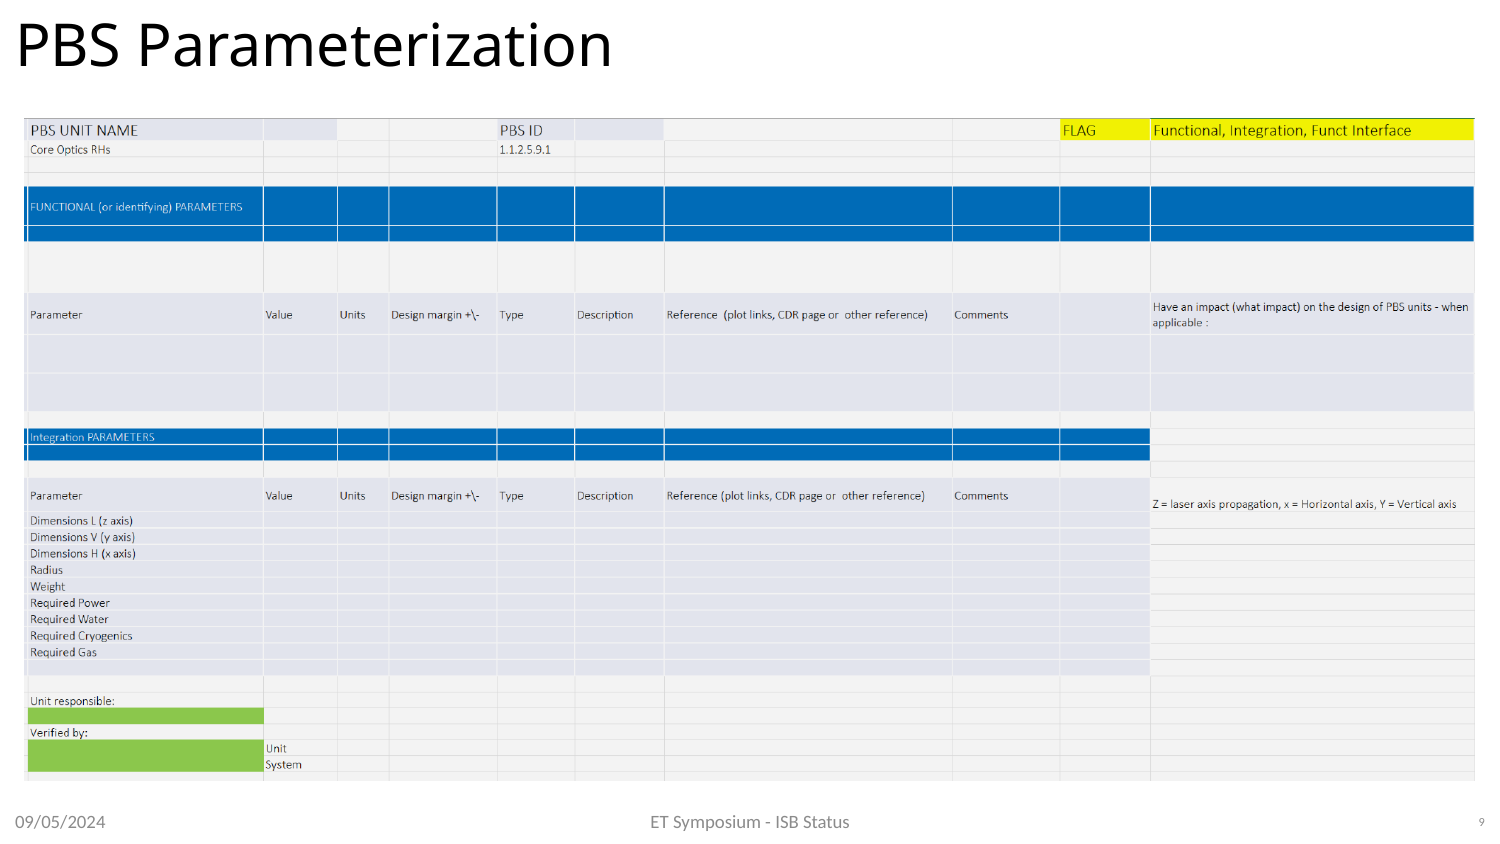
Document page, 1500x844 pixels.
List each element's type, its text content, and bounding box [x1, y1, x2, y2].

slide_number 9 [1162, 798, 1500, 844]
footer ET Symposium - ISB Status [496, 798, 1004, 844]
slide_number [0, 798, 338, 844]
picture [24, 118, 1475, 781]
title PBS Parameterization [0, 0, 1398, 94]
